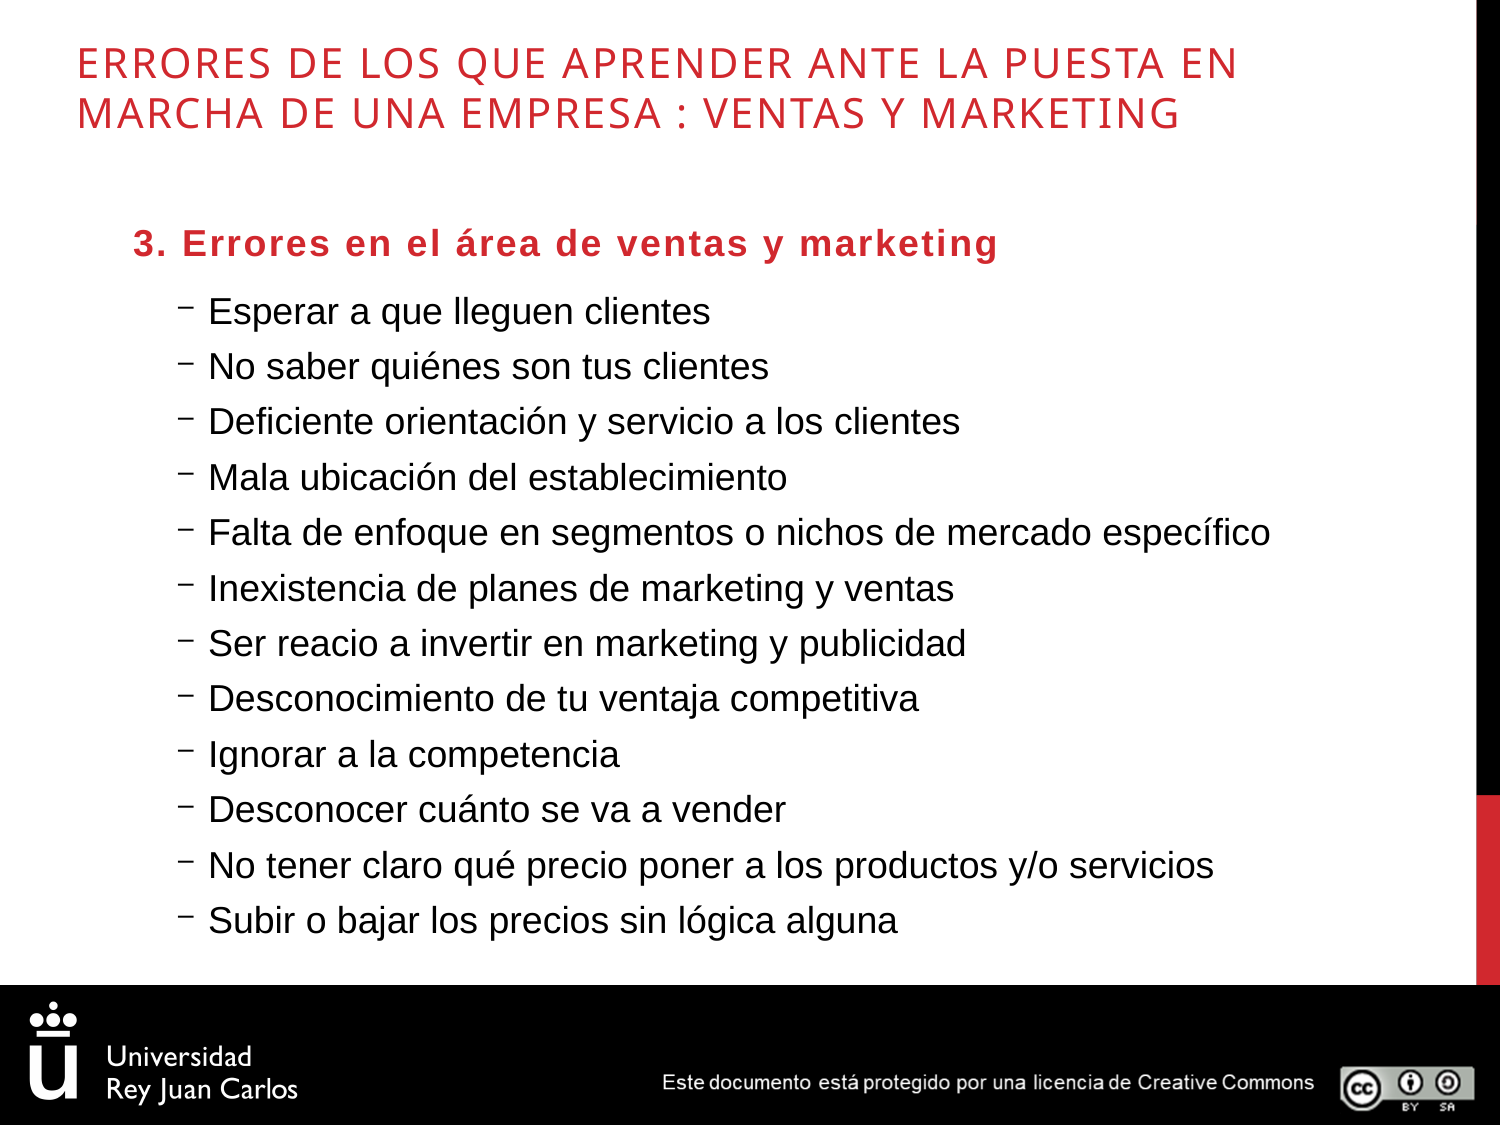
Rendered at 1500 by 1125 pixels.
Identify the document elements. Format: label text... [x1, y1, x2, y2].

text_box ERRORES DE LOS QUE APRENDER ANTE LA PUESTA EN MARCHA DE UNA EMPRESA : ventas y marketing [61, 29, 1412, 116]
text_box 3. Errores en el área de ventas y marketing Esperar a que lleguen clientes No saber quiénes son tus clientes Deficiente orientación y servicio a los clientes Mala ubicación del establecimiento Falta de enfoque en segmentos o nichos de mercado específico Inexistencia de planes de marketing y ventas Ser reacio a invertir en marketing y publicidad Desconocimiento de tu ventaja competitiva Ignorar a la competencia Desconocer cuánto se va a vender No tener claro qué precio poner a los productos y/o servicios Subir o bajar los precios sin lógica alguna [118, 211, 1412, 925]
picture [647, 1061, 1476, 1114]
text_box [0, 985, 1500, 1125]
